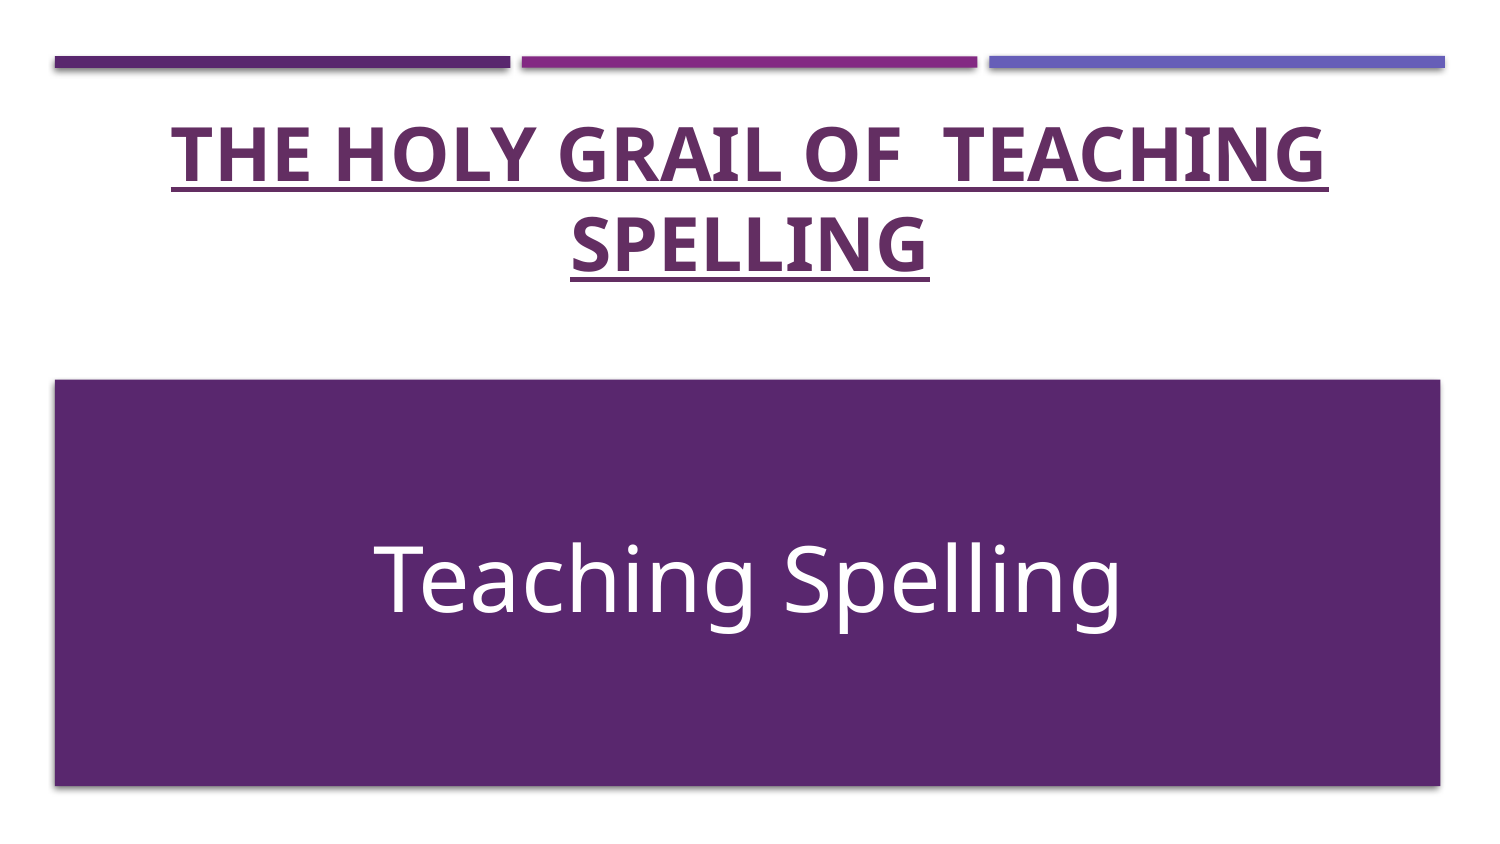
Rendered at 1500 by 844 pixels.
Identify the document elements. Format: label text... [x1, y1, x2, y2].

text_box Teaching Spelling [0, 505, 1500, 683]
title THE Holy GRAIL OF teaching spelling [0, 161, 1500, 302]
